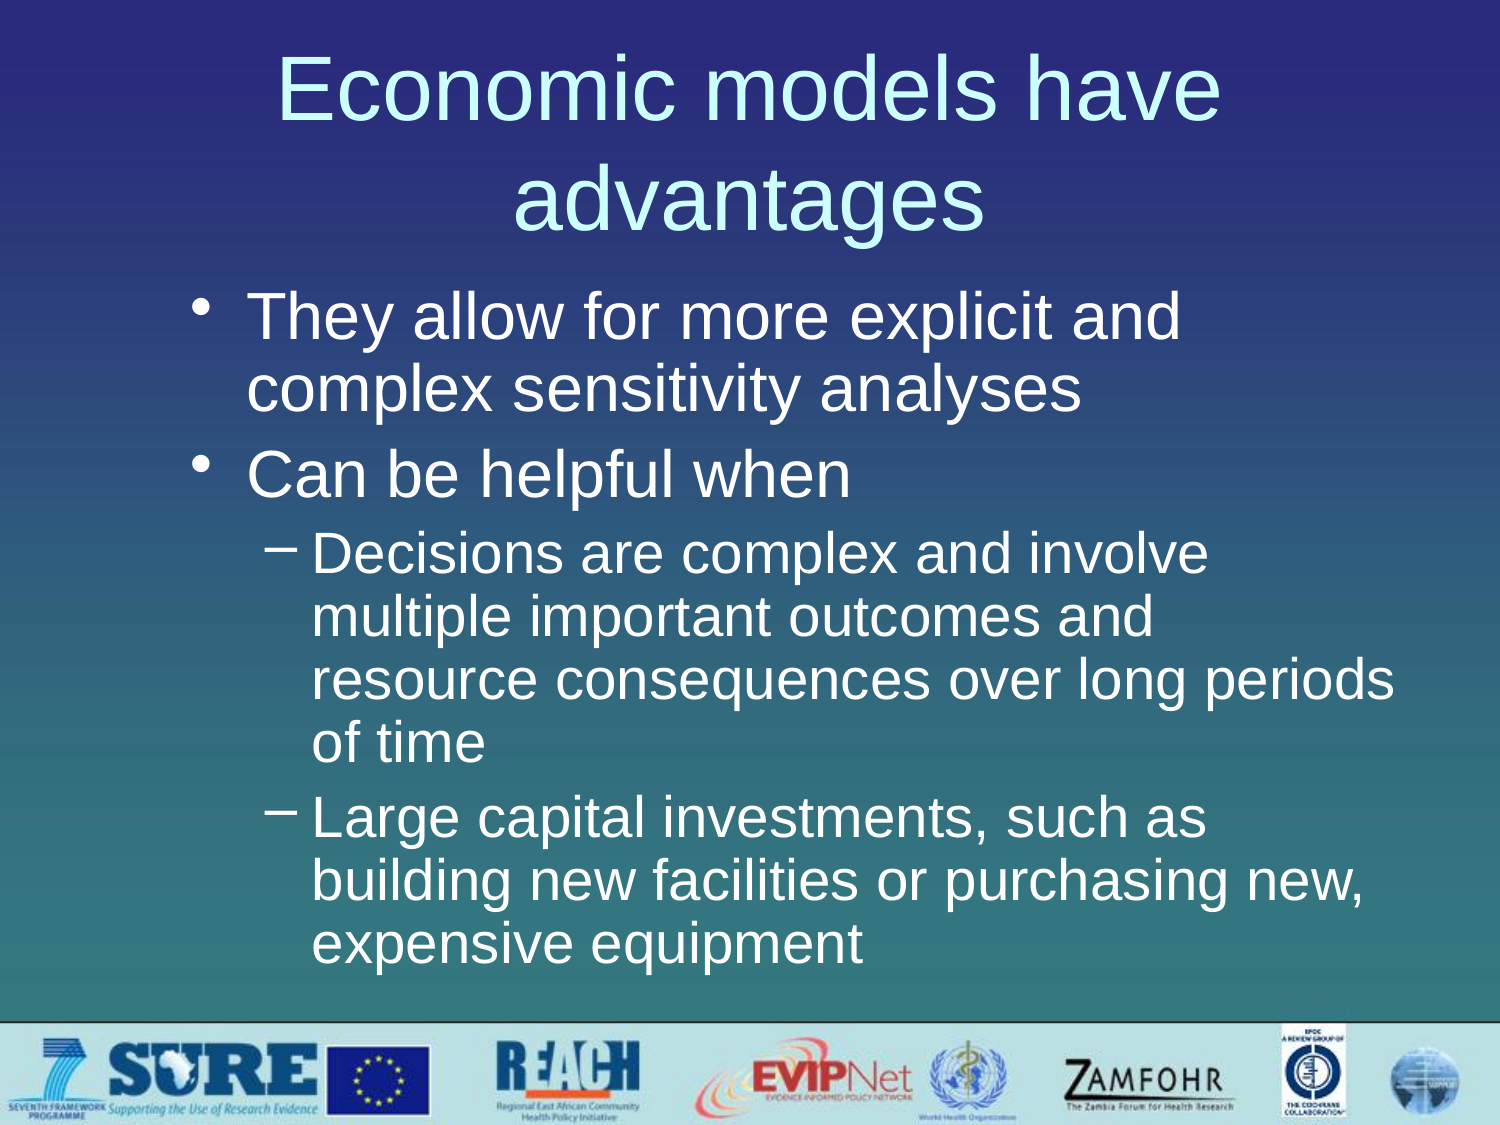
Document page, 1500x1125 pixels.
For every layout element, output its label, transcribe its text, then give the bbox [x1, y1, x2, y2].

list They allow for more explicit and complex sensitivity analyses Can be helpful when Decisions are complex and involve multiple important outcomes and resource consequences over long periods of time Large capital investments, such as building new facilities or purchasing new, expensive equipment [174, 274, 1413, 1024]
title Economic models have advantages [74, 44, 1426, 233]
picture [0, 0, 1500, 1125]
